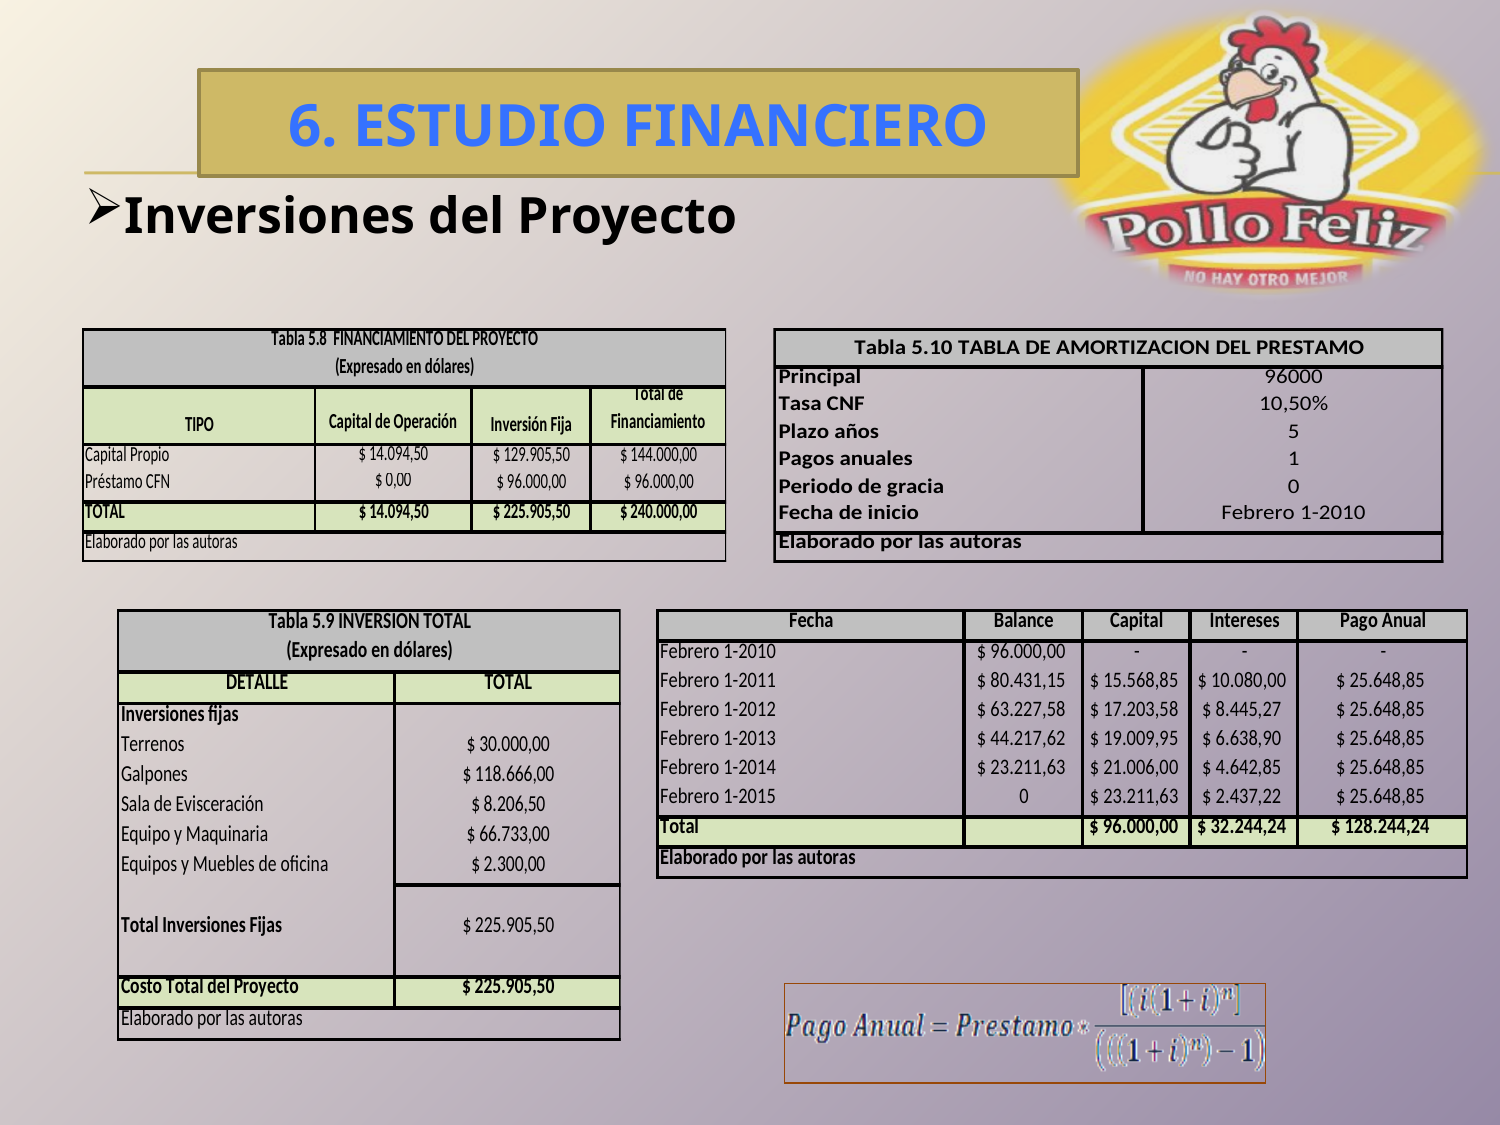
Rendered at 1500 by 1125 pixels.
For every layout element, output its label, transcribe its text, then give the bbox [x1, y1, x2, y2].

picture [116, 609, 622, 1042]
picture [773, 327, 1445, 563]
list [1030, 0, 1500, 305]
picture [81, 327, 727, 563]
picture [784, 984, 1266, 1083]
title [50, 75, 197, 213]
text_box Inversiones del Proyecto [70, 175, 1161, 416]
text_box 6. ESTUDIO financiero [197, 68, 1020, 178]
picture [655, 609, 1469, 880]
